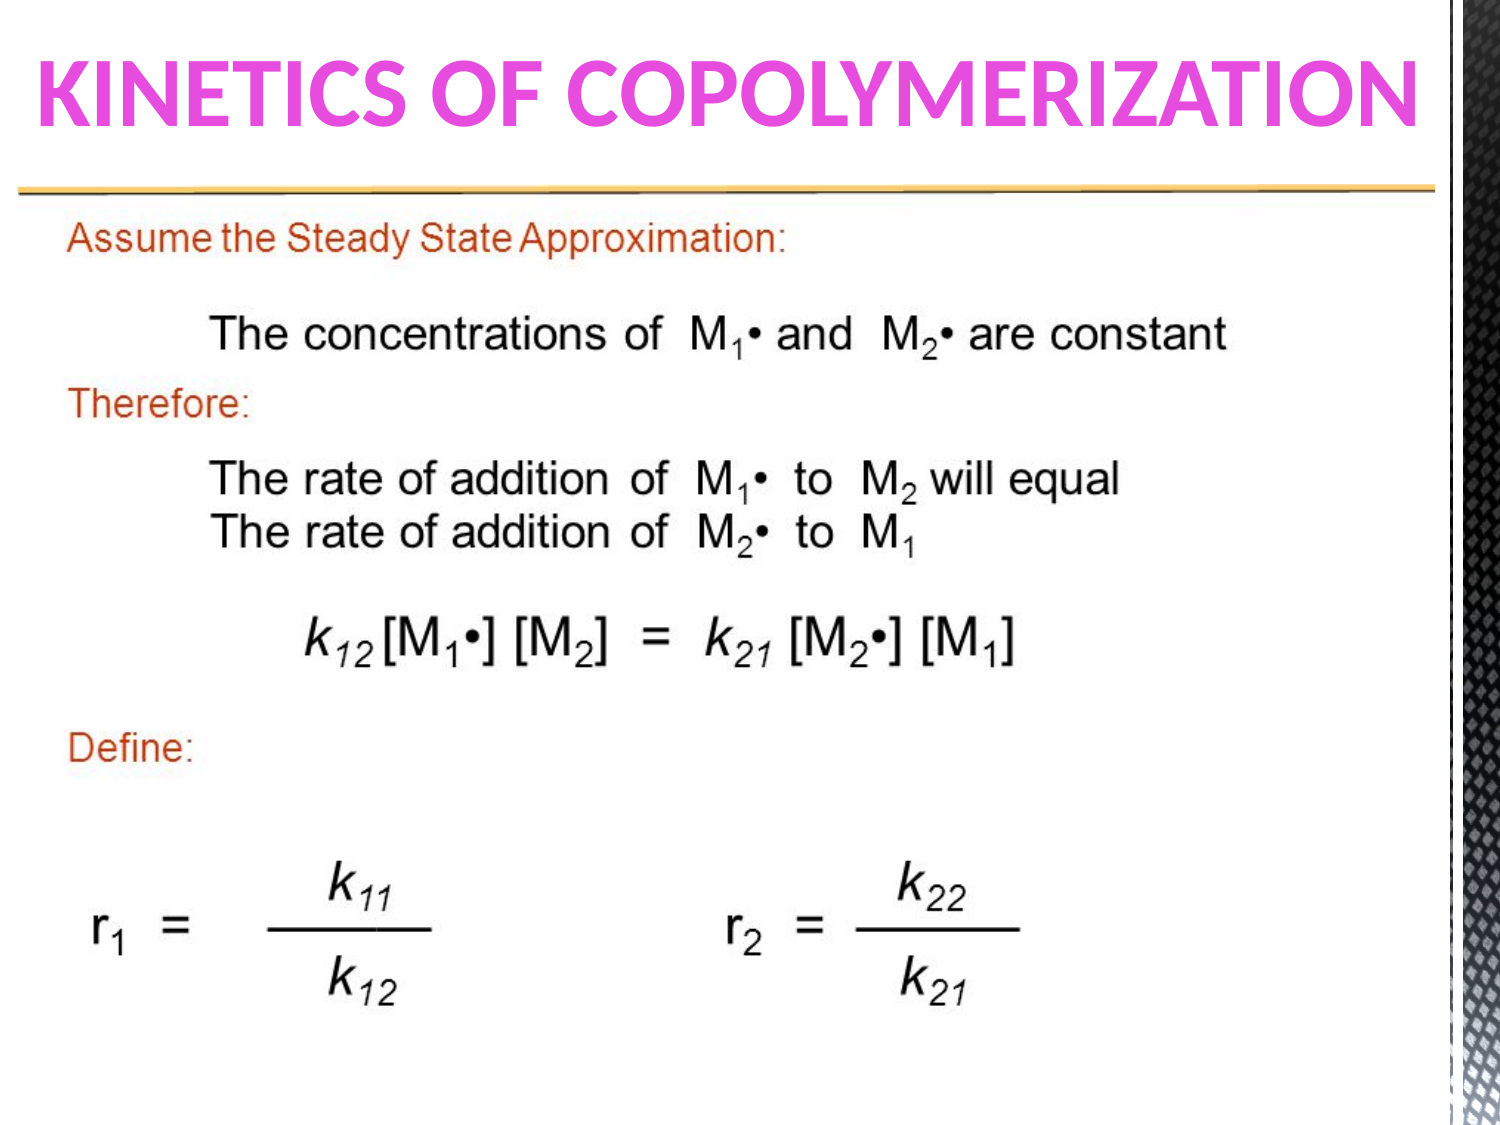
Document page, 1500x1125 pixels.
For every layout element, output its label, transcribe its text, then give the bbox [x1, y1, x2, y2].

text_box Kinetics of copolymerization [0, 18, 1460, 154]
picture [17, 184, 1436, 1062]
picture [1447, 0, 1500, 1125]
